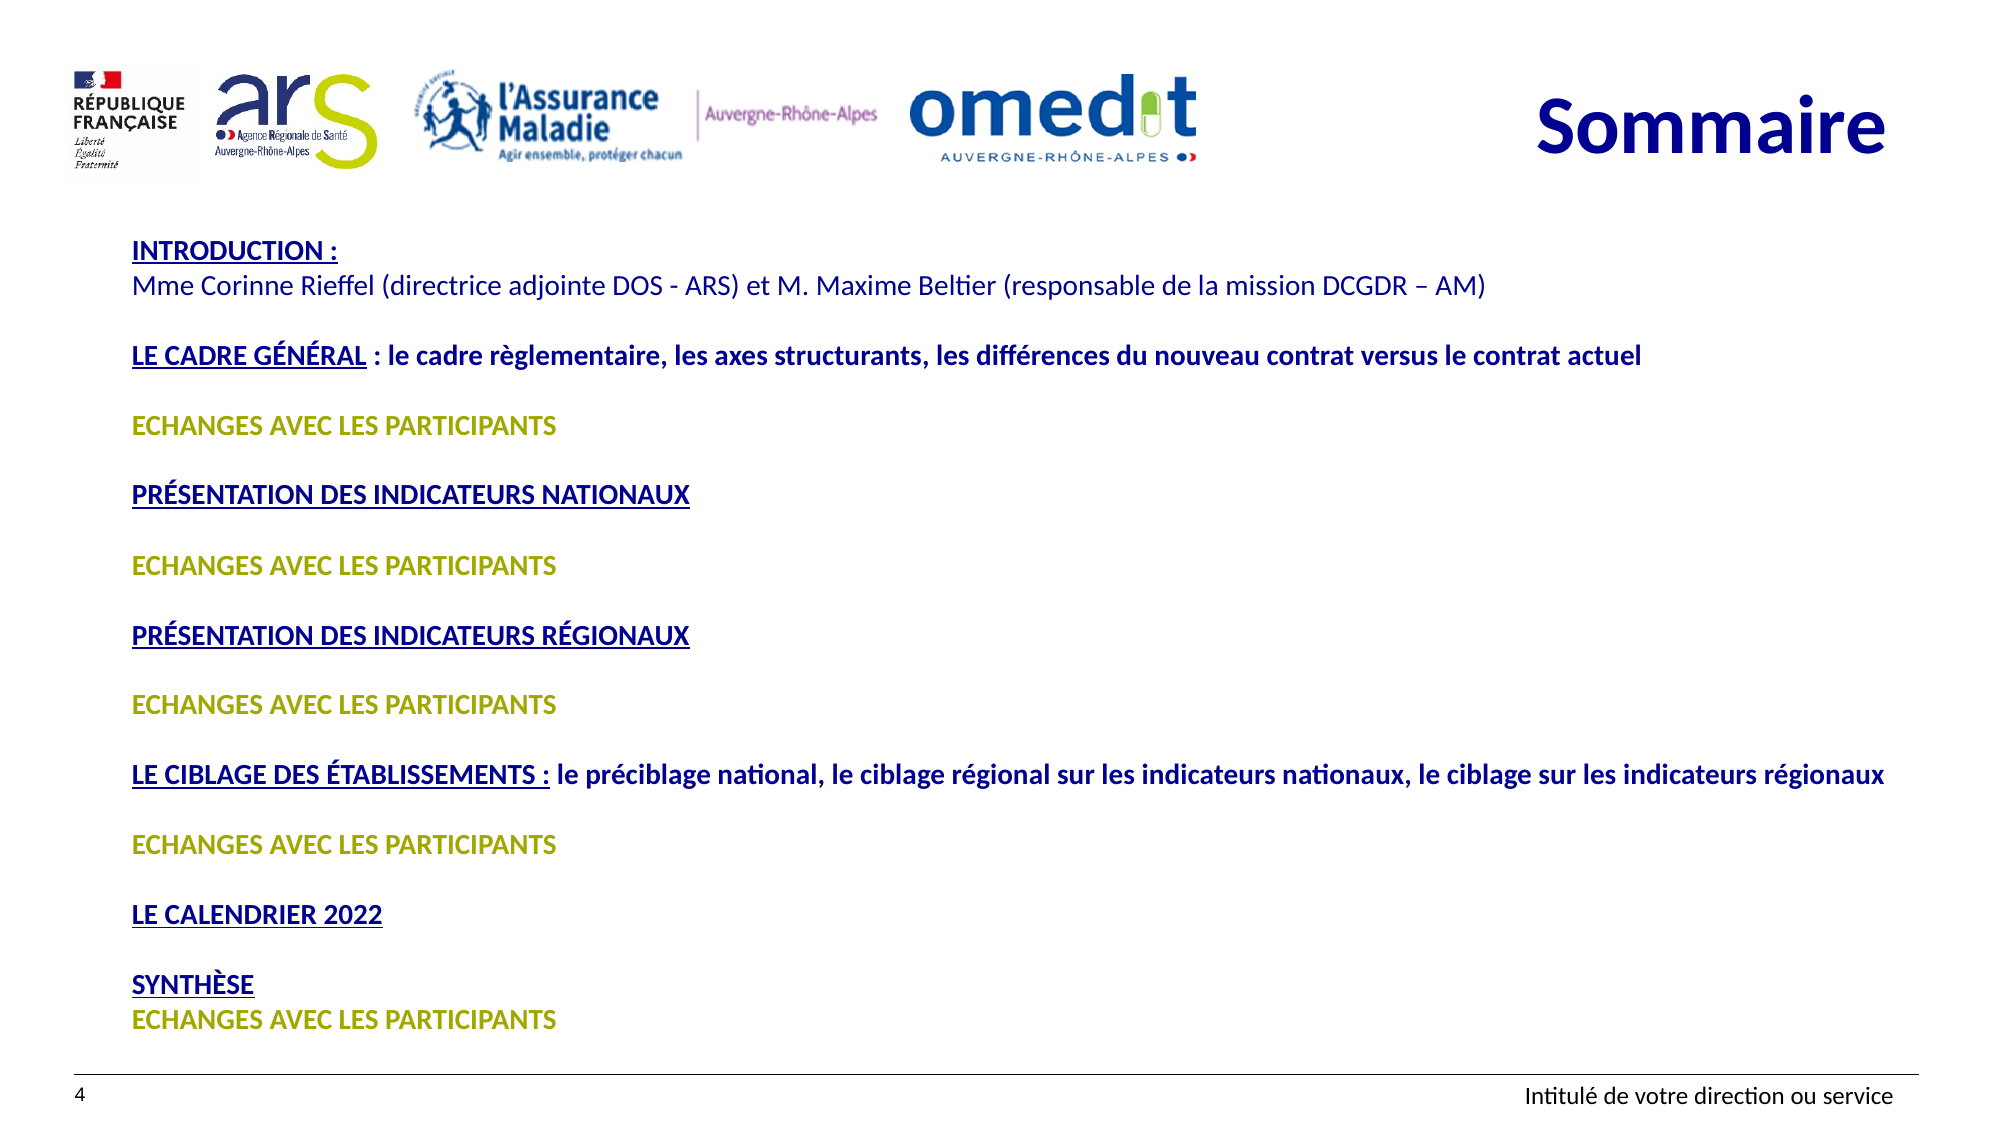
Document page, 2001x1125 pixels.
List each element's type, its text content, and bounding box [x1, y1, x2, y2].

picture [910, 74, 1196, 165]
list INTRODUCTION : Mme Corinne Rieffel (directrice adjointe DOS - ARS) et M. Maxime Beltier (responsable de la mission DCGDR – AM) LE CADRE GÉNÉRAL : le cadre règlementaire, les axes structurants, les différences du nouveau contrat versus le contrat actuel ECHANGES AVEC LES PARTICIPANTS PRÉSENTATION DES INDICATEURS NATIONAUX ECHANGES AVEC LES PARTICIPANTS PRÉSENTATION DES INDICATEURS RÉGIONAUX ECHANGES AVEC LES PARTICIPANTS LE CIBLAGE DES ÉTABLISSEMENTS : le préciblage national, le ciblage régional sur les indicateurs nationaux, le ciblage sur les indicateurs régionaux ECHANGES AVEC LES PARTICIPANTS LE CALENDRIER 2022 SYNTHÈSE ECHANGES AVEC LES PARTICIPANTS [117, 223, 1952, 1076]
picture [215, 74, 377, 169]
picture [398, 47, 891, 162]
picture [67, 62, 201, 185]
